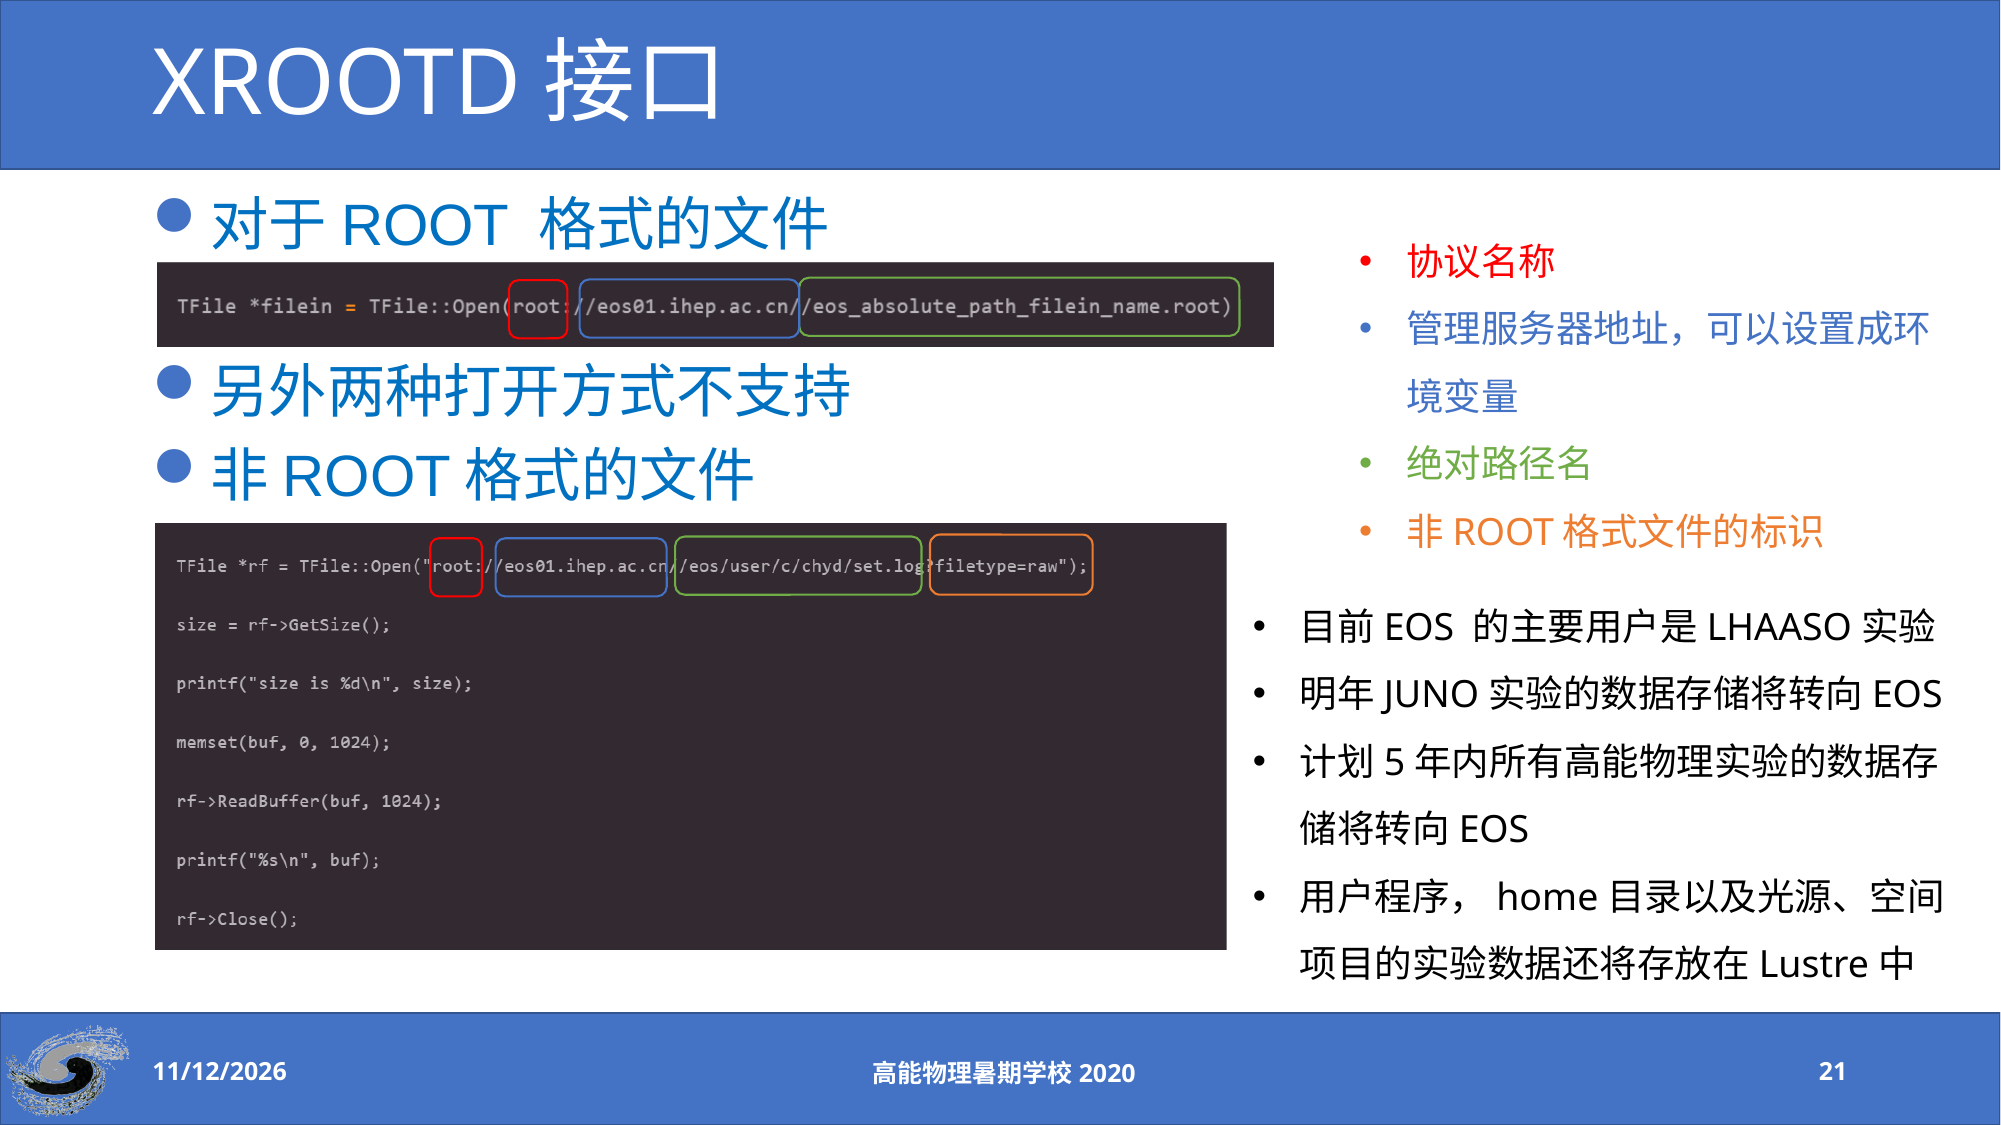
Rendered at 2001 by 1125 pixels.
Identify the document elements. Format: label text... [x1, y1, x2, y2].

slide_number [137, 1042, 588, 1103]
slide_number 21 [1412, 1042, 1863, 1103]
footer 高能物理暑期学校2020 [666, 1042, 1342, 1103]
list 对于ROOT 格式的文件 另外两种打开方式不支持 非ROOT格式的文件 [137, 187, 1863, 1014]
picture [149, 523, 1227, 950]
text_box 协议名称 管理服务器地址，可以设置成环境变量 绝对路径名 非ROOT格式文件的标识 [1344, 207, 1954, 561]
picture [157, 258, 1274, 347]
title XROOTD接口 [137, 0, 1863, 169]
text_box 目前EOS 的主要用户是LHAASO实验 明年JUNO实验的数据存储将转向EOS 计划5年内所有高能物理实验的数据存储将转向EOS 用户程序，home目录以及光源、空间项目的实验数据还将存放在Lustre中 [1238, 573, 1985, 993]
picture [6, 1025, 131, 1120]
